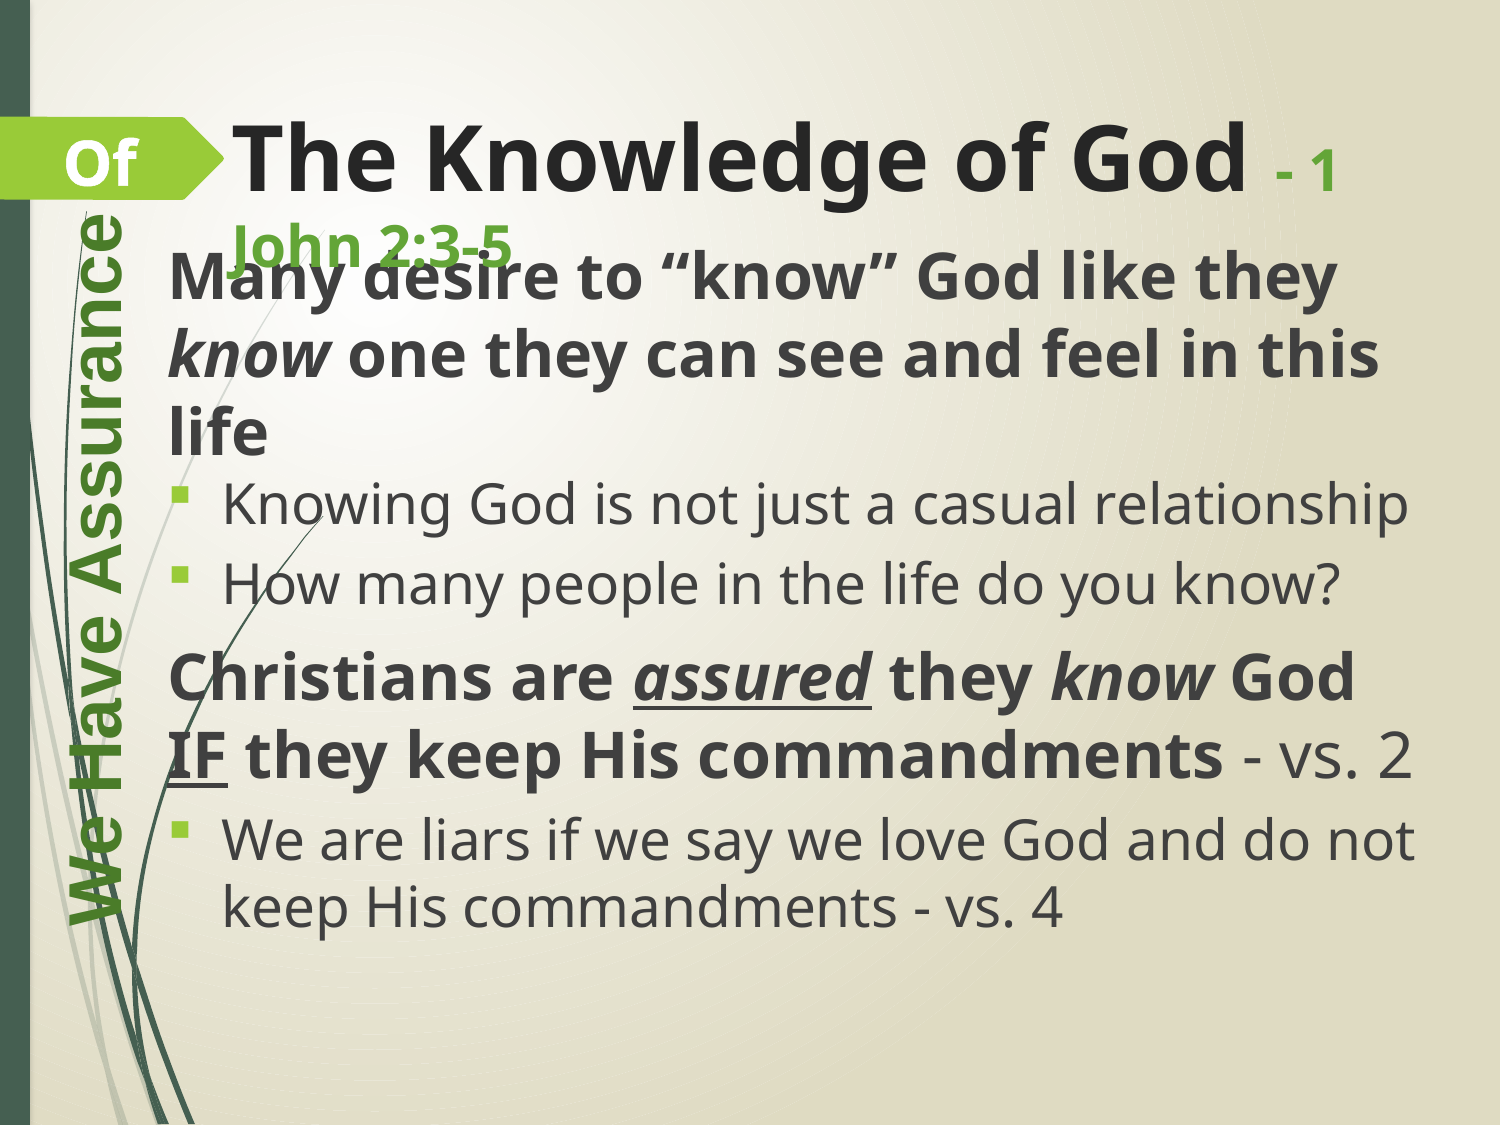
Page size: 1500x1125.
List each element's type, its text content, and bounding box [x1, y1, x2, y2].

text_box The Knowledge of God - 1 John 2:3-5 [216, 91, 1500, 205]
text_box We Have Assurance [40, 201, 142, 938]
text_box Of [51, 117, 148, 204]
list Many desire to “know” God like they know one they can see and feel in this life Knowing God is not just a casual relationship How many people in the life do you know? Christians are assured they know God IF they keep His commandments - vs. 2 We are liars if we say we love God and do not keep His commandments - vs. 4 [152, 227, 1435, 1095]
